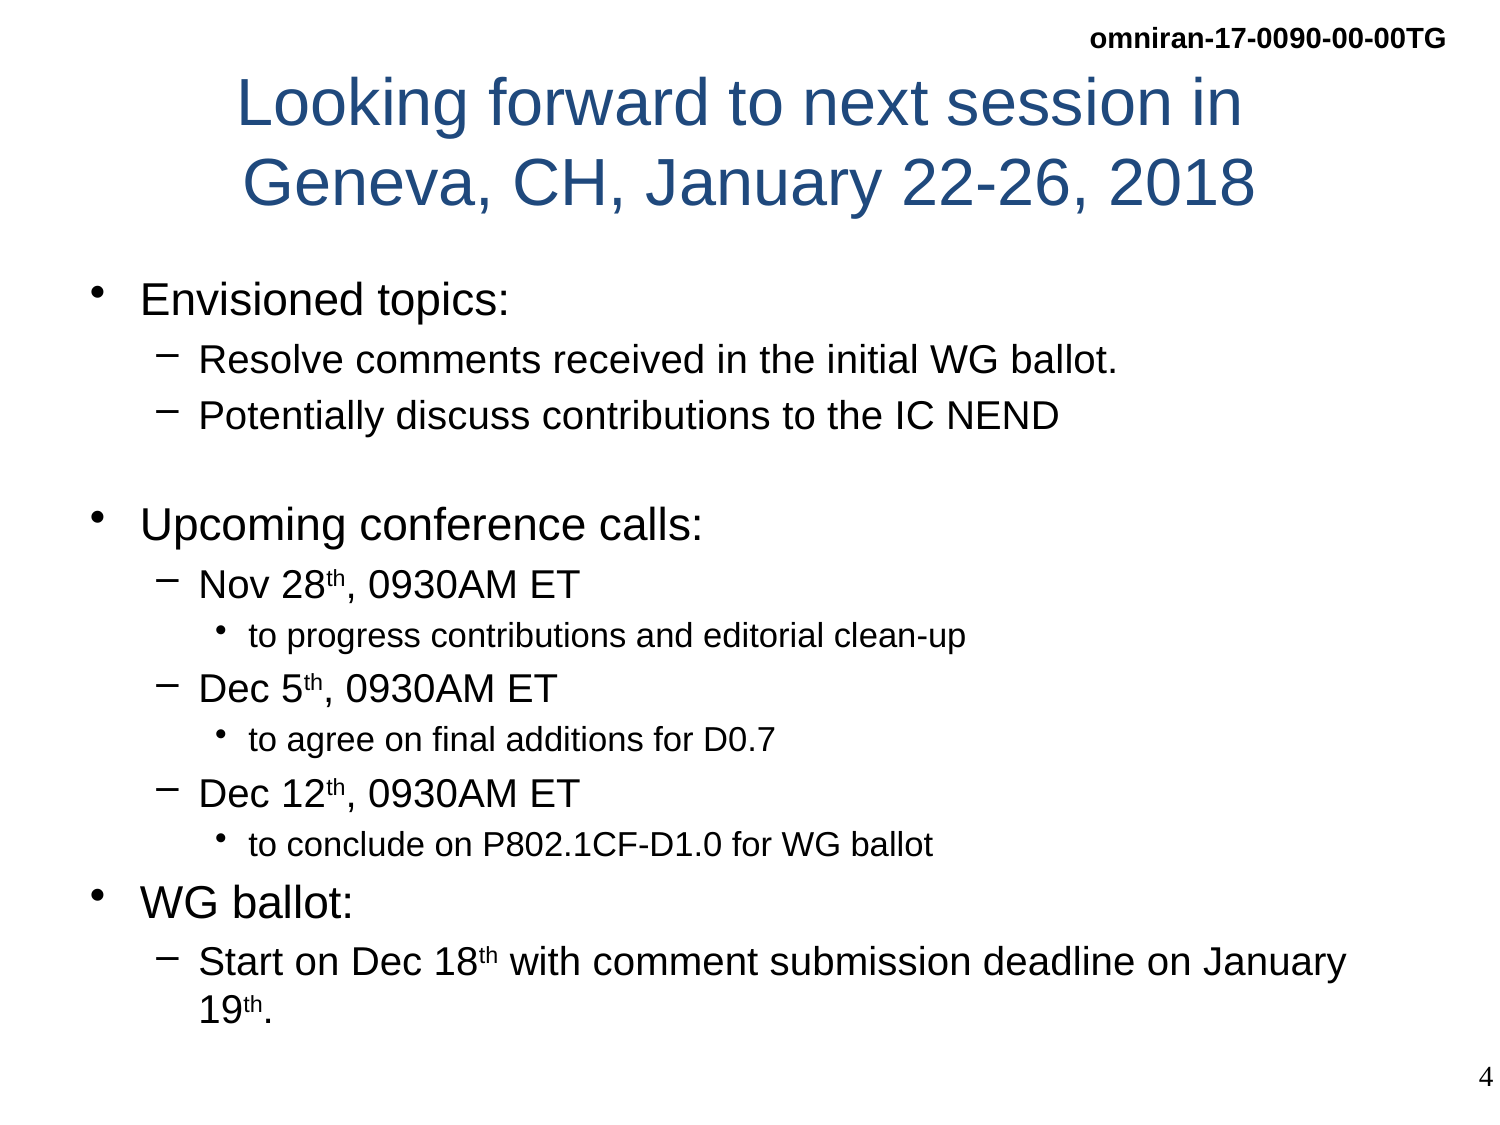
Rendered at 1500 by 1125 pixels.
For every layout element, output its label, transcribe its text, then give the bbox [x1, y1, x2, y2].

list Envisioned topics: Resolve comments received in the initial WG ballot. Potentially discuss contributions to the IC NEND Upcoming conference calls: Nov 28th, 0930AM ET to progress contributions and editorial clean-up Dec 5th, 0930AM ET to agree on final additions for D0.7 Dec 12th, 0930AM ET to conclude on P802.1CF-D1.0 for WG ballot WG ballot: Start on Dec 18th with comment submission deadline on January 19th. [75, 262, 1425, 1050]
title Looking forward to next session in Geneva, CH, January 22-26, 2018 [75, 45, 1425, 233]
